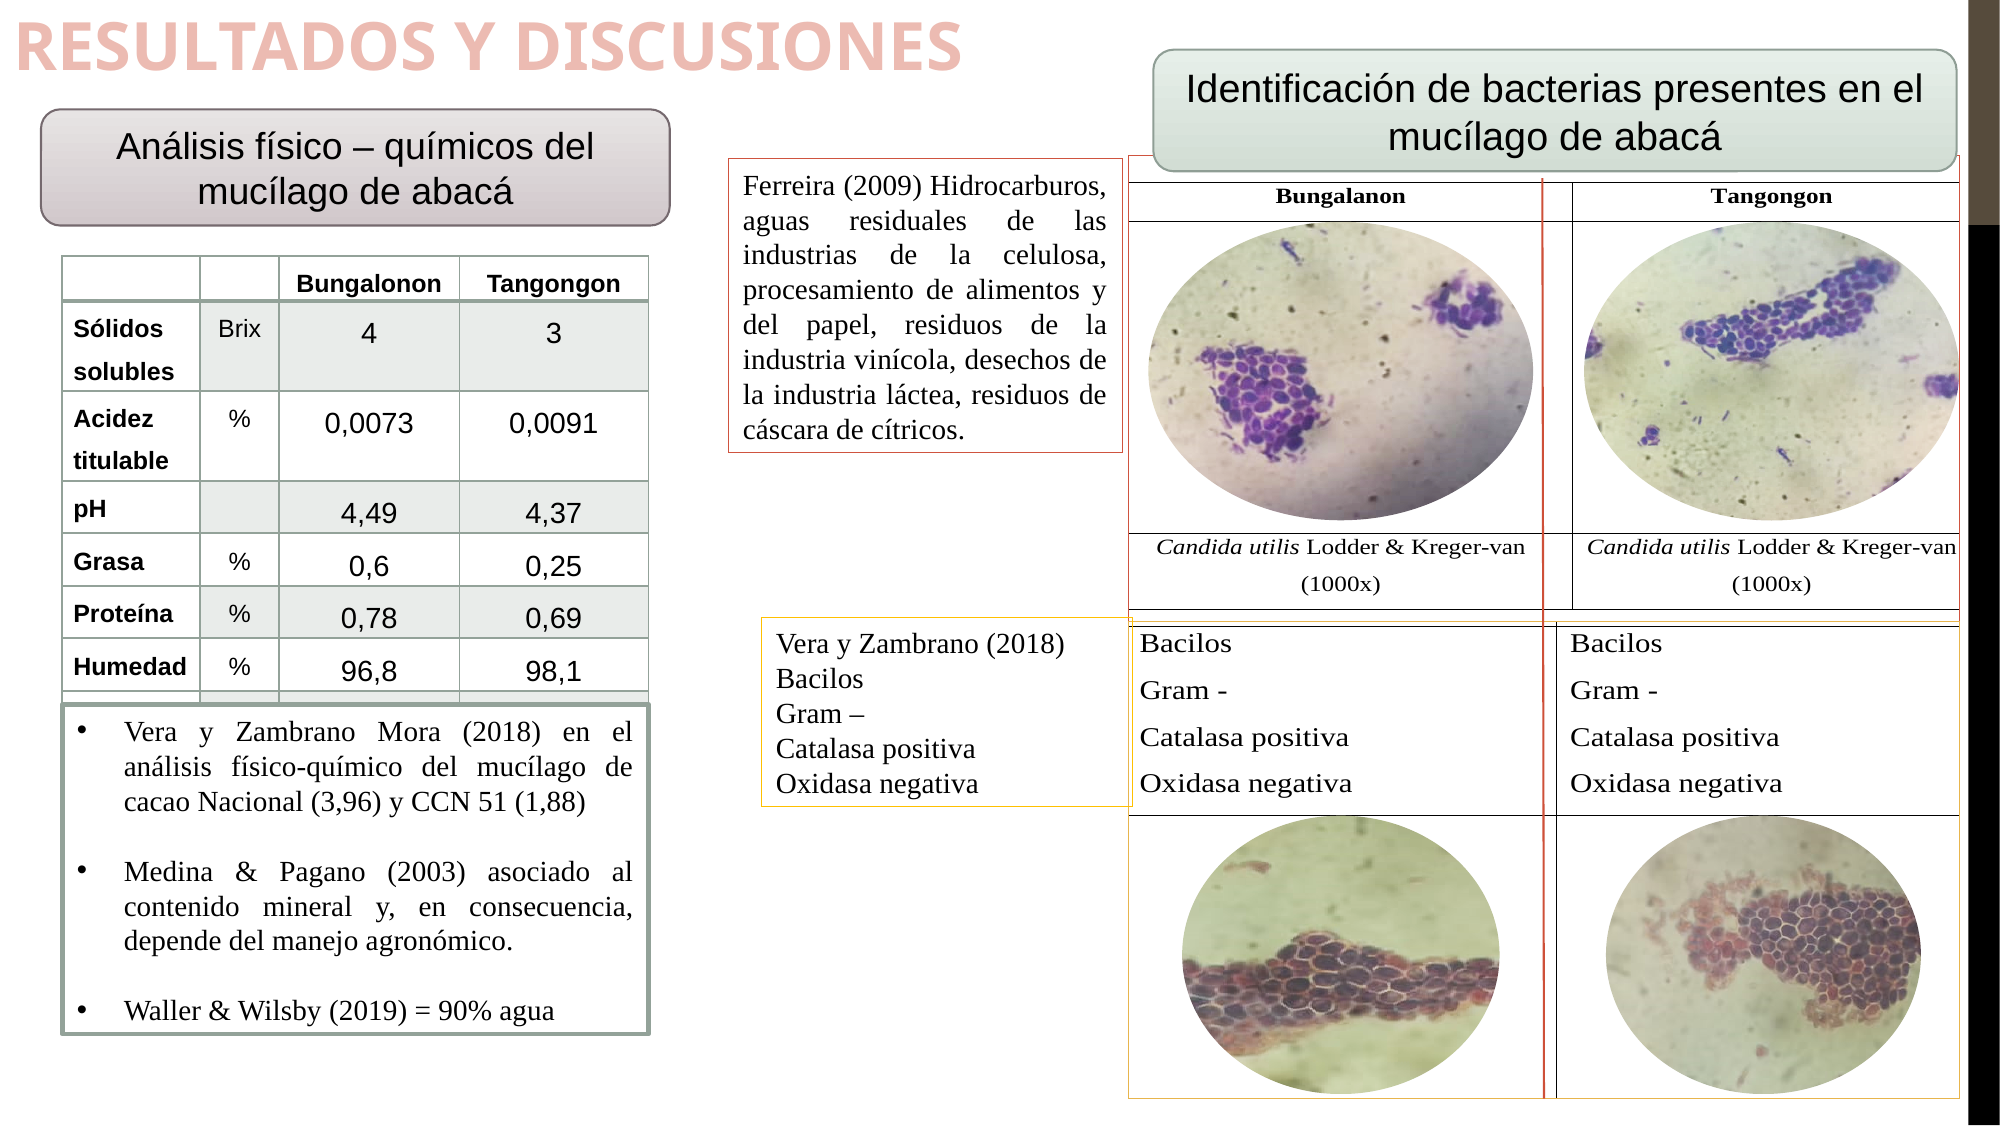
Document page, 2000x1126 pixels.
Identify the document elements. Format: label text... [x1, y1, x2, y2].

table_cell 3 [460, 303, 648, 390]
table_cell 4,49 [280, 482, 459, 532]
table_cell 98,1 [460, 639, 648, 690]
table_cell 0,78 [280, 587, 459, 637]
table_cell Acidez titulable [63, 392, 199, 480]
table_cell 0,69 [460, 587, 648, 637]
table_cell 0,6 [280, 534, 459, 585]
table_cell % [201, 639, 278, 690]
text_box Identificación de bacterias presentes en el mucílago de abacá [1152, 48, 1958, 149]
table_header [63, 257, 199, 299]
table_cell [201, 482, 278, 532]
table_cell 4,37 [460, 482, 648, 532]
table_header [201, 257, 278, 299]
text_box Vera y Zambrano Mora (2018) en el análisis físico-químico del mucílago de cacao Nacional (3,96) y CCN 51 (1,88) Medina & Pagano (2003) asociado al contenido mineral y, en consecuencia, depende del manejo agronómico. Waller & Wilsby (2019) = 90% agua [60, 702, 651, 1036]
text_box Ferreira (2009) Hidrocarburos, aguas residuales de las industrias de la celulosa, procesamiento de alimentos y del papel, residuos de la industria vinícola, desechos de la industria láctea, residuos de cáscara de cítricos. [728, 158, 1123, 453]
table_cell 0,0073 [280, 392, 459, 480]
table_cell Cenizas [63, 692, 199, 702]
picture [1128, 154, 1960, 1100]
table_cell Proteína [63, 587, 199, 637]
text_box Análisis físico – químicos del mucílago de abacá [39, 108, 671, 227]
table_header Bungalonon [280, 257, 459, 299]
table_cell 96,8 [280, 639, 459, 690]
table_cell Humedad [63, 639, 199, 690]
title RESULTADOS Y DISCUSIONES [0, 0, 1451, 93]
table_cell % [201, 692, 278, 702]
table_cell 9,12 [280, 692, 459, 702]
table_cell % [201, 392, 278, 480]
text_box Vera y Zambrano (2018) Bacilos Gram – Catalasa positiva Oxidasa negativa [761, 617, 1127, 807]
table_cell % [201, 587, 278, 637]
table_cell % [201, 534, 278, 585]
table_cell Brix [201, 303, 278, 390]
table_cell 0,25 [460, 534, 648, 585]
table_cell Grasa [63, 534, 199, 585]
table_cell 8,1 [460, 692, 648, 702]
table_cell pH [63, 482, 199, 532]
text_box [1541, 177, 1545, 1100]
table_cell 0,0091 [460, 392, 648, 480]
table_cell Sólidos solubles [63, 303, 199, 390]
table_cell 4 [280, 303, 459, 390]
table_header Tangongon [460, 257, 648, 299]
